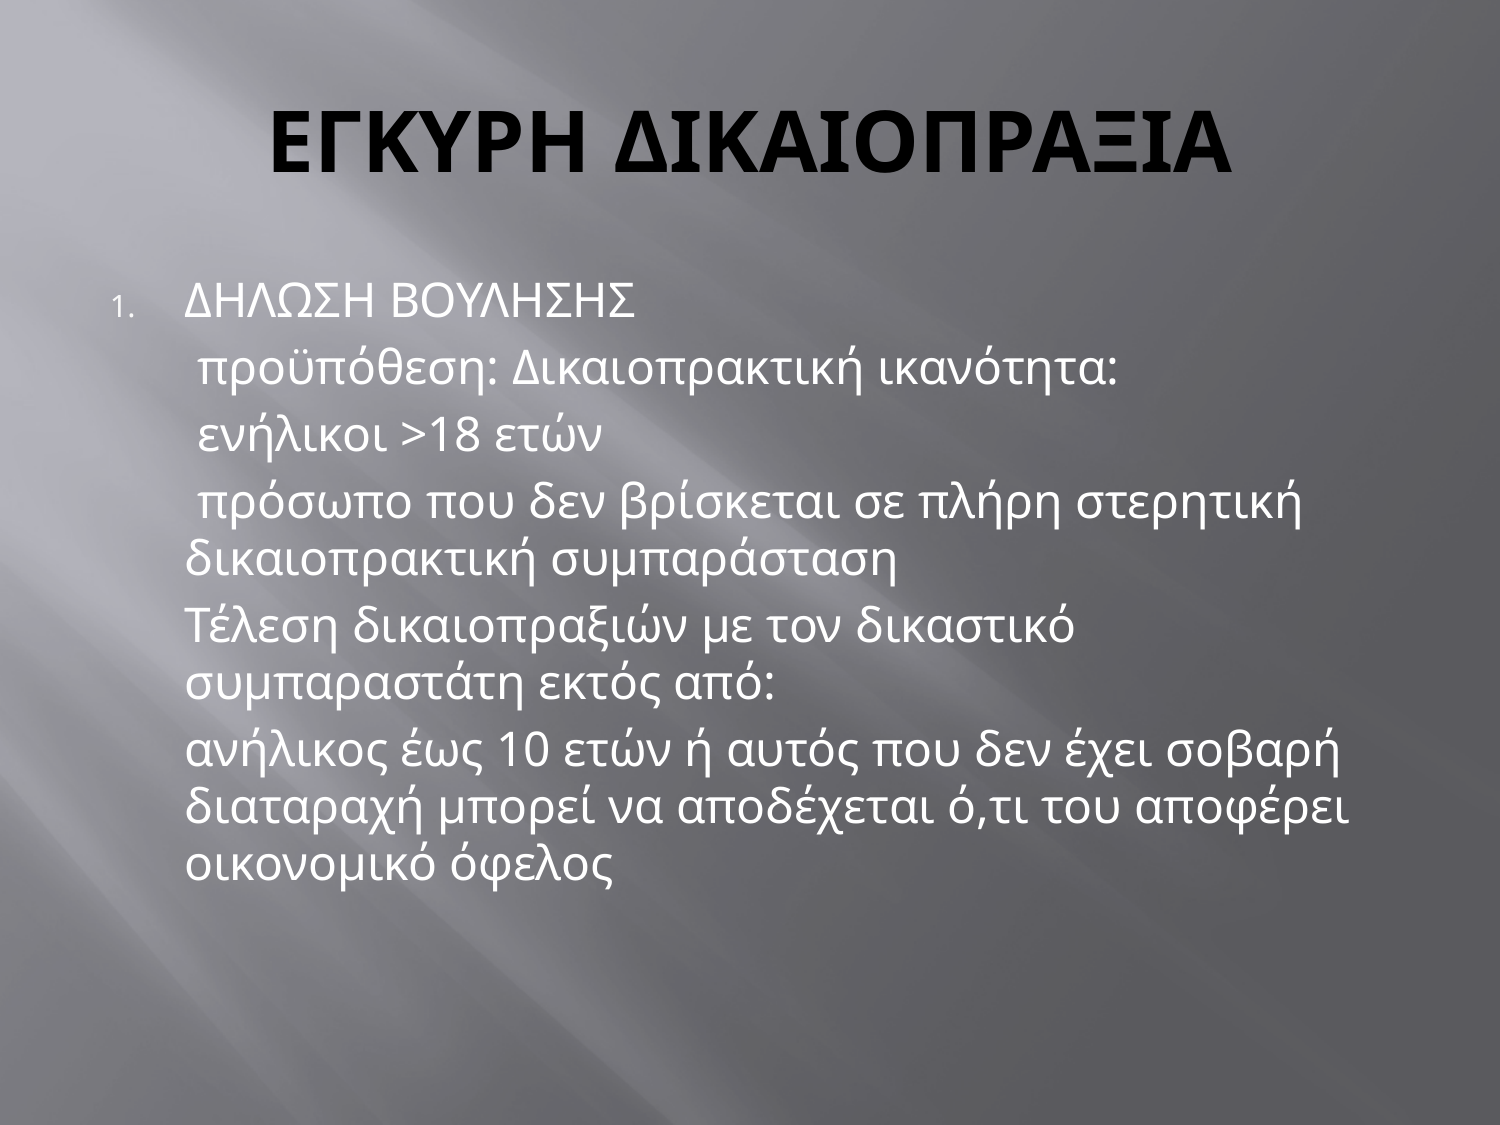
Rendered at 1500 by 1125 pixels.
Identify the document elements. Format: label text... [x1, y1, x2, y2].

title ΕΓΚΥΡΗ ΔΙΚΑΙΟΠΡΑΞΙΑ [75, 45, 1425, 233]
list ΔΗΛΩΣΗ ΒΟΥΛΗΣΗΣ προϋπόθεση: Δικαιοπρακτική ικανότητα: ενήλικοι >18 ετών πρόσωπο που δεν βρίσκεται σε πλήρη στερητική δικαιοπρακτική συμπαράσταση Τέλεση δικαιοπραξιών με τον δικαστικό συμπαραστάτη εκτός από: ανήλικος έως 10 ετών ή αυτός που δεν έχει σοβαρή διαταραχή μπορεί να αποδέχεται ό,τι του αποφέρει οικονομικό όφελος [74, 262, 1426, 1036]
